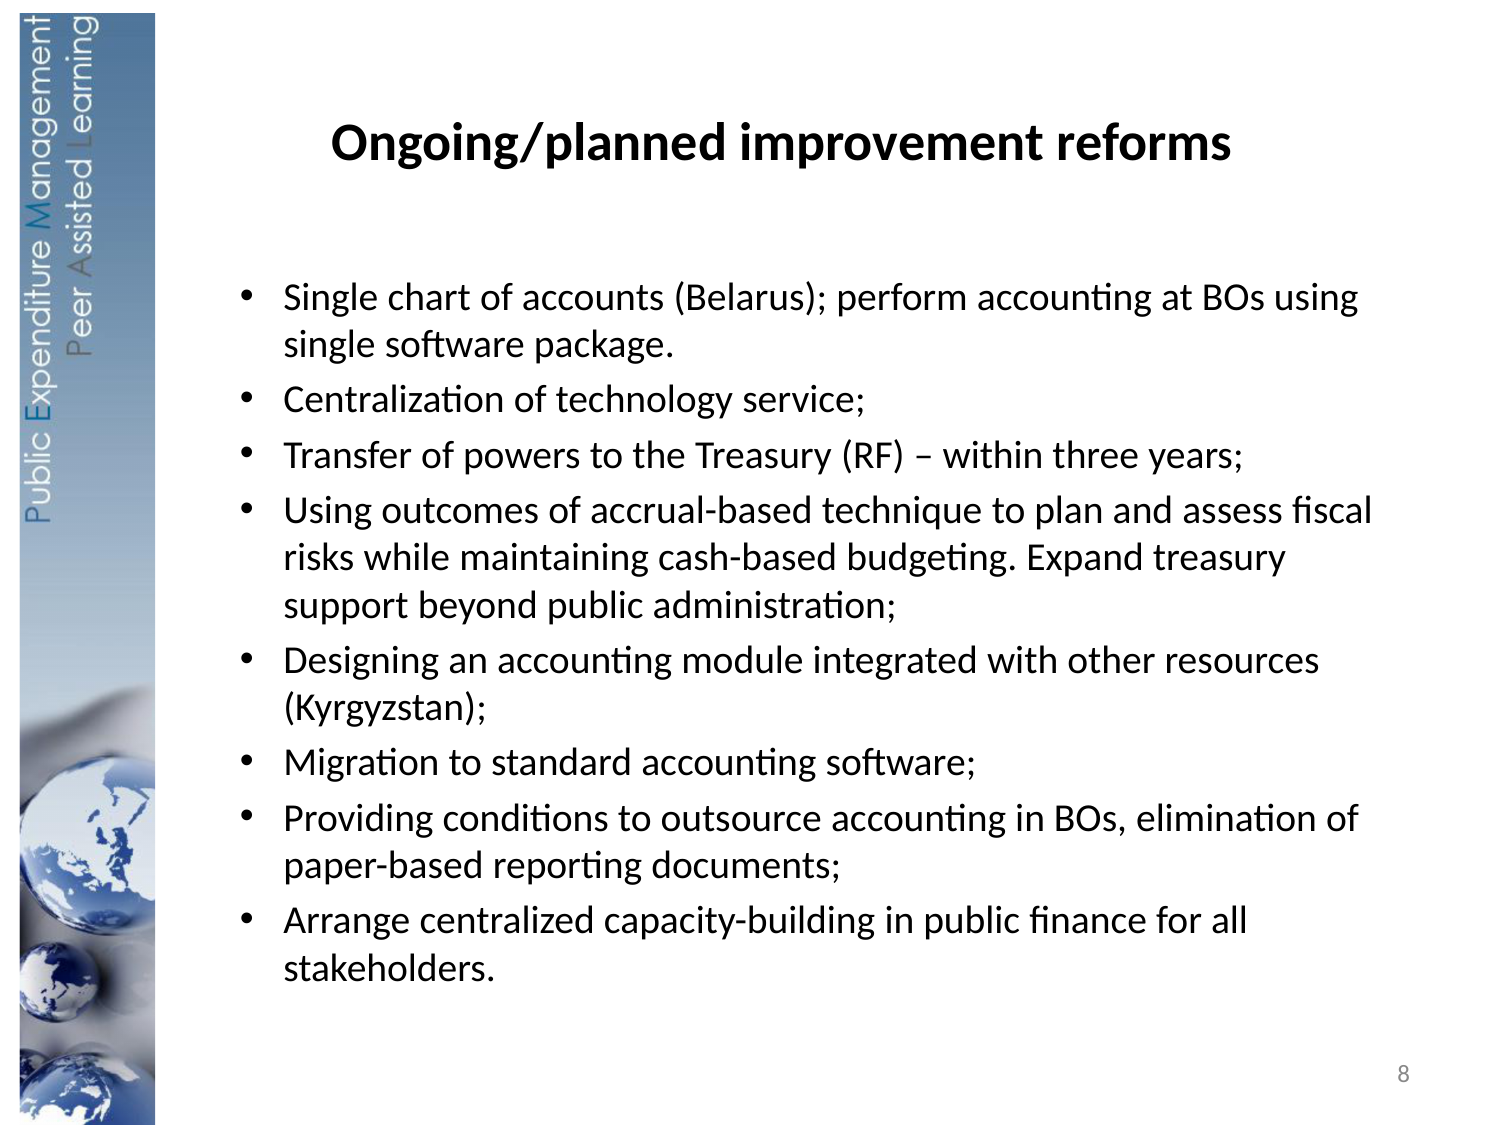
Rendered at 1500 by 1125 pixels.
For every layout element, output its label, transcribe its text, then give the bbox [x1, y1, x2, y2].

slide_number 8 [1074, 1042, 1425, 1103]
picture [0, 507, 650, 644]
title Ongoing/planned improvement reforms [193, 45, 1373, 233]
list Single chart of accounts (Belarus); perform accounting at BOs using single software package. Centralization of technology service; Transfer of powers to the Treasury (RF) – within three years; Using outcomes of accrual-based technique to plan and assess fiscal risks while maintaining cash-based budgeting. Expand treasury support beyond public administration; Designing an accounting module integrated with other resources (Kyrgyzstan); Migration to standard accounting software; Providing conditions to outsource accounting in BOs, elimination of paper-based reporting documents; Arrange centralized capacity-building in public finance for all stakeholders. [156, 263, 1411, 1005]
